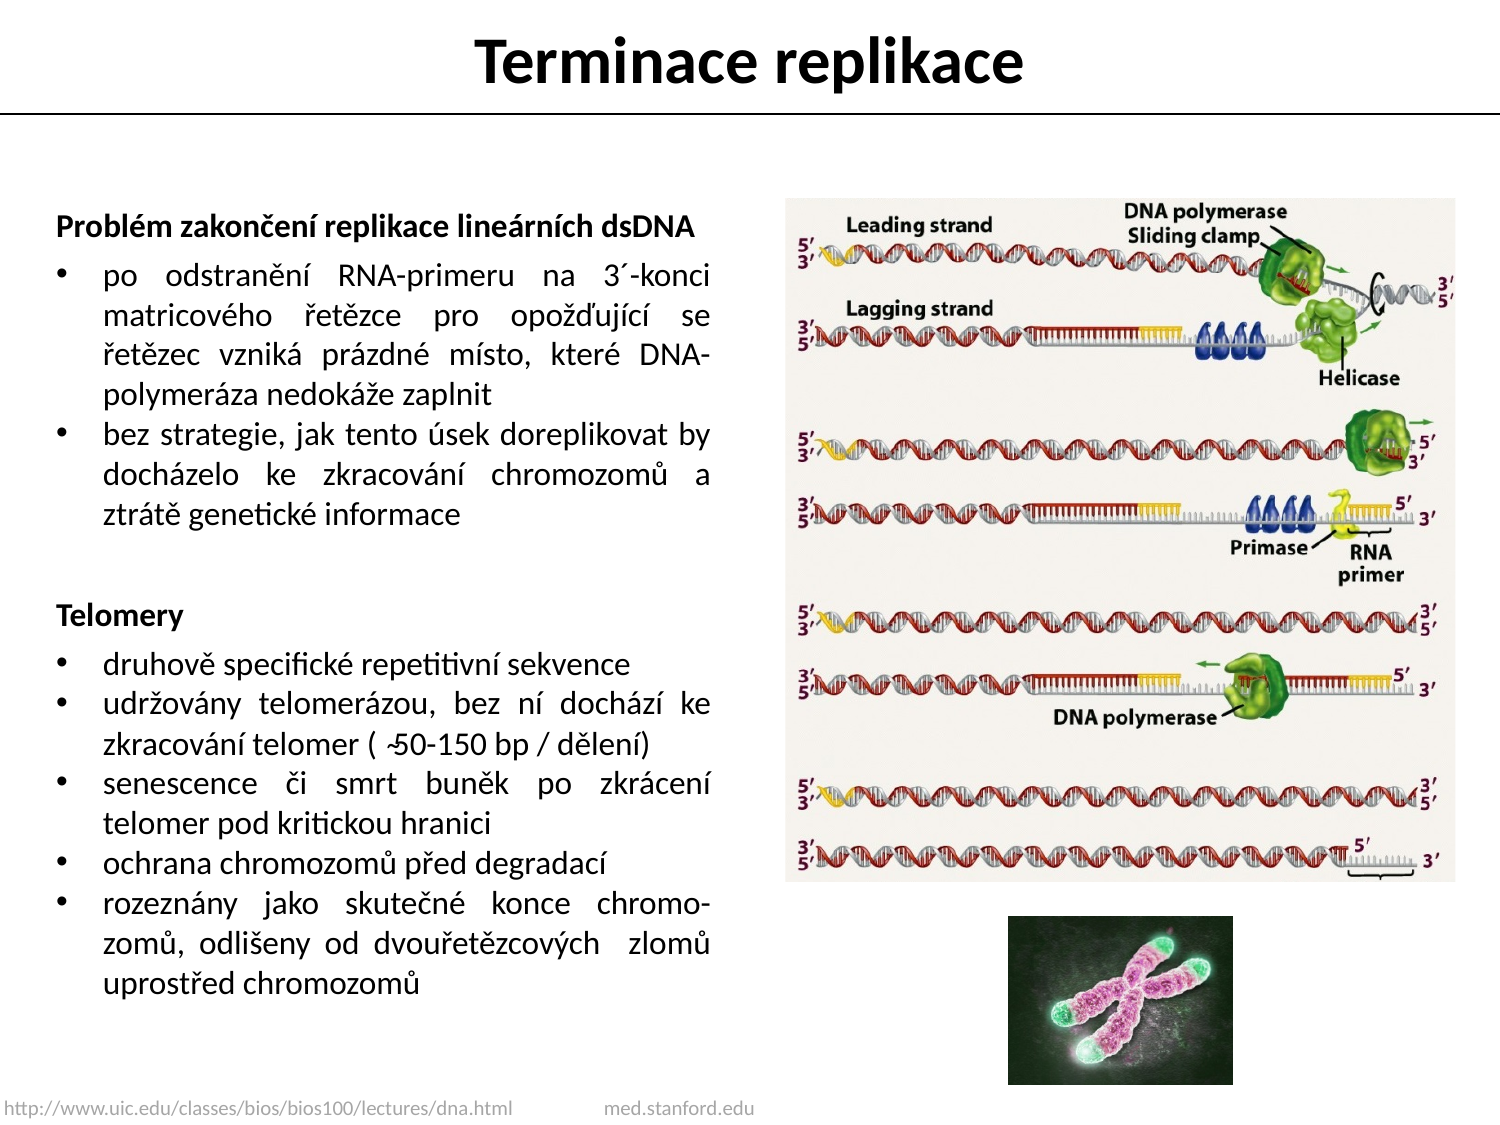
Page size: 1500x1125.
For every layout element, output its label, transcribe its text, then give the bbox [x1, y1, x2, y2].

picture [1008, 916, 1233, 1086]
text_box Telomery druhově specifické repetitivní sekvence udržovány telomerázou, bez ní dochází ke zkracování telomer ( ̴50-150 bp / dělení) senescence či smrt buněk po zkrácení telomer pod kritickou hranici ochrana chromozomů před degradací rozeznány jako skutečné konce chromo-zomů, odlišeny od dvouřetězcových zlomů uprostřed chromozomů [41, 586, 727, 1009]
text_box Problém zakončení replikace lineárních dsDNA po odstranění RNA-primeru na 3´-konci matricového řetězce pro opožďující se řetězec vzniká prázdné místo, které DNA-polymeráza nedokáže zaplnit bez strategie, jak tento úsek doreplikovat by docházelo ke zkracování chromozomů a ztrátě genetické informace [41, 197, 727, 540]
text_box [785, 173, 1456, 882]
text_box Terminace replikace [0, 0, 1500, 113]
text_box http://www.uic.edu/classes/bios/bios100/lectures/dna.html med.stanford.edu [0, 1087, 1500, 1125]
